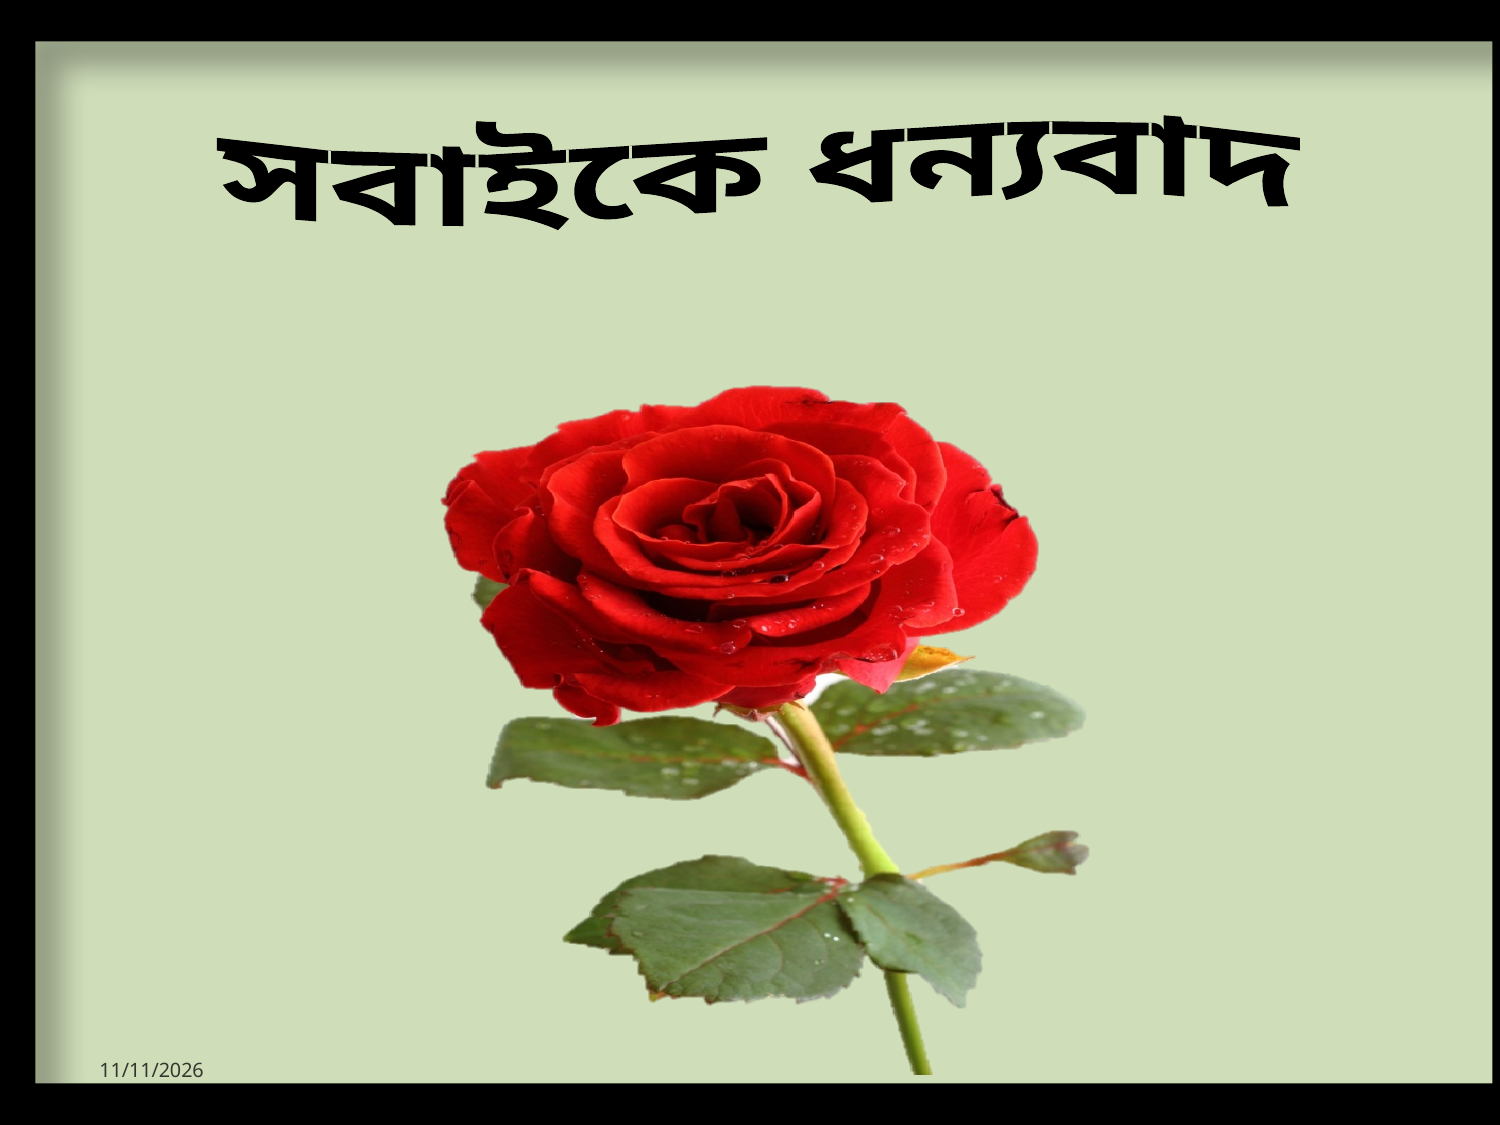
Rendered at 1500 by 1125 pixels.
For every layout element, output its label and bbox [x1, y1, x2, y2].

slide_number [84, 1051, 591, 1082]
text_box [0, 0, 1500, 1125]
picture [337, 287, 1234, 1076]
